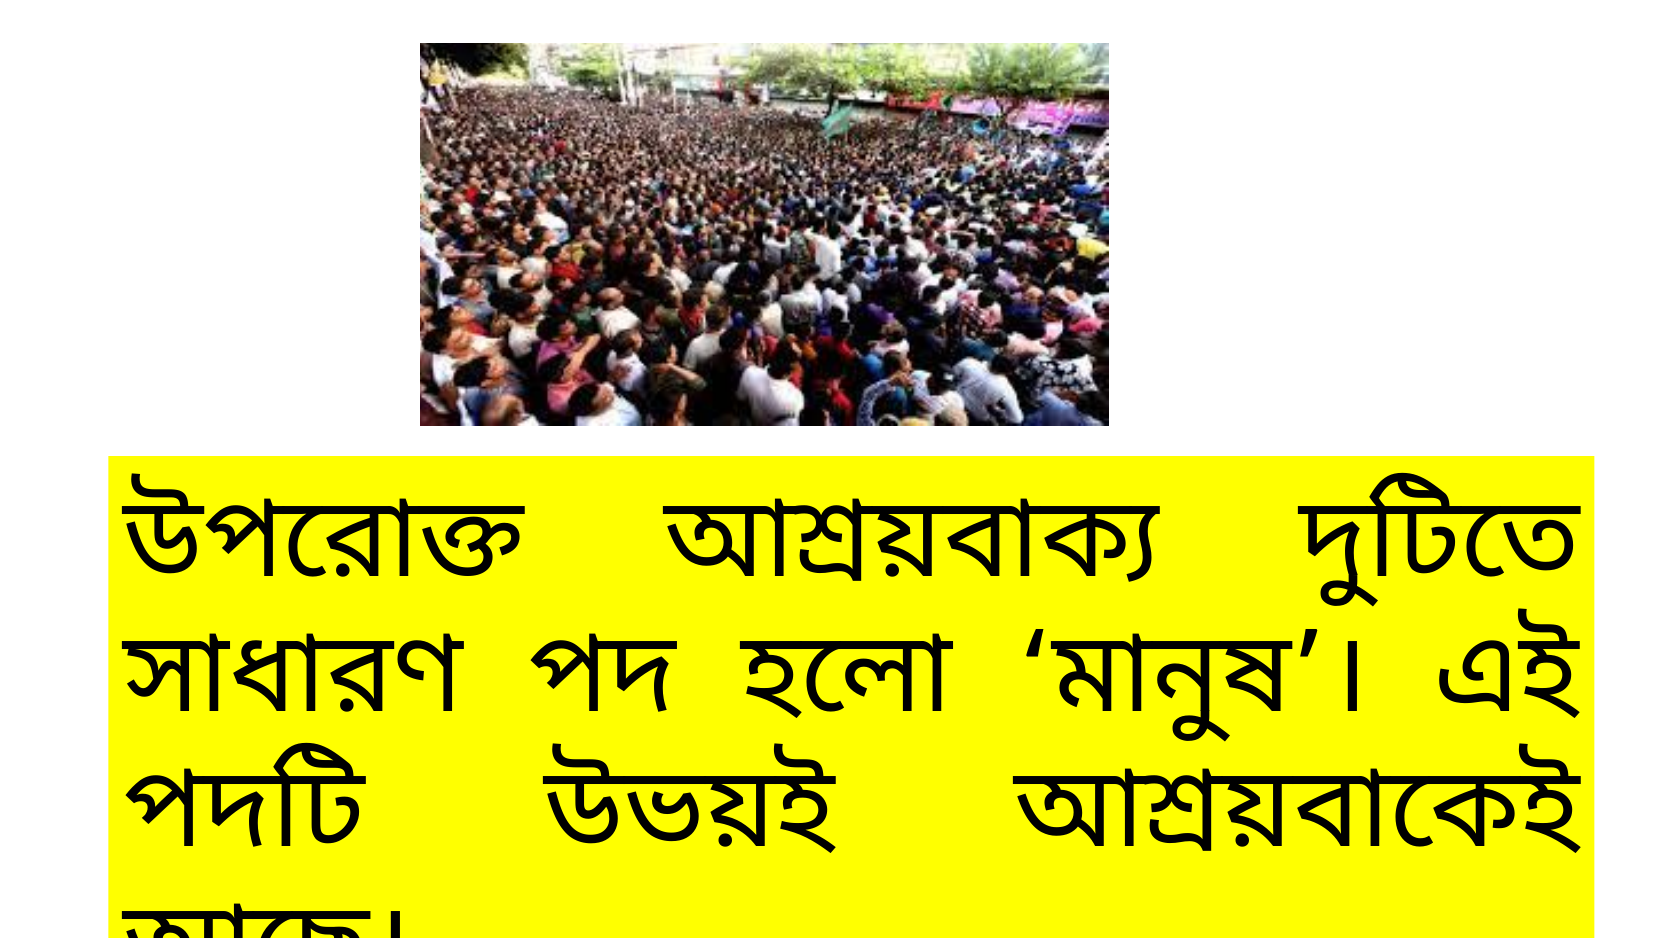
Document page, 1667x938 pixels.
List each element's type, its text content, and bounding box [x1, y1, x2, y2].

picture [420, 43, 1109, 426]
text_box উপরোক্ত আশ্রয়বাক্য দুটিতে সাধারণ পদ হলো ‘মানুষ’। এই পদটি উভয়ই আশ্রয়বাকেই আছে। [108, 456, 1595, 938]
